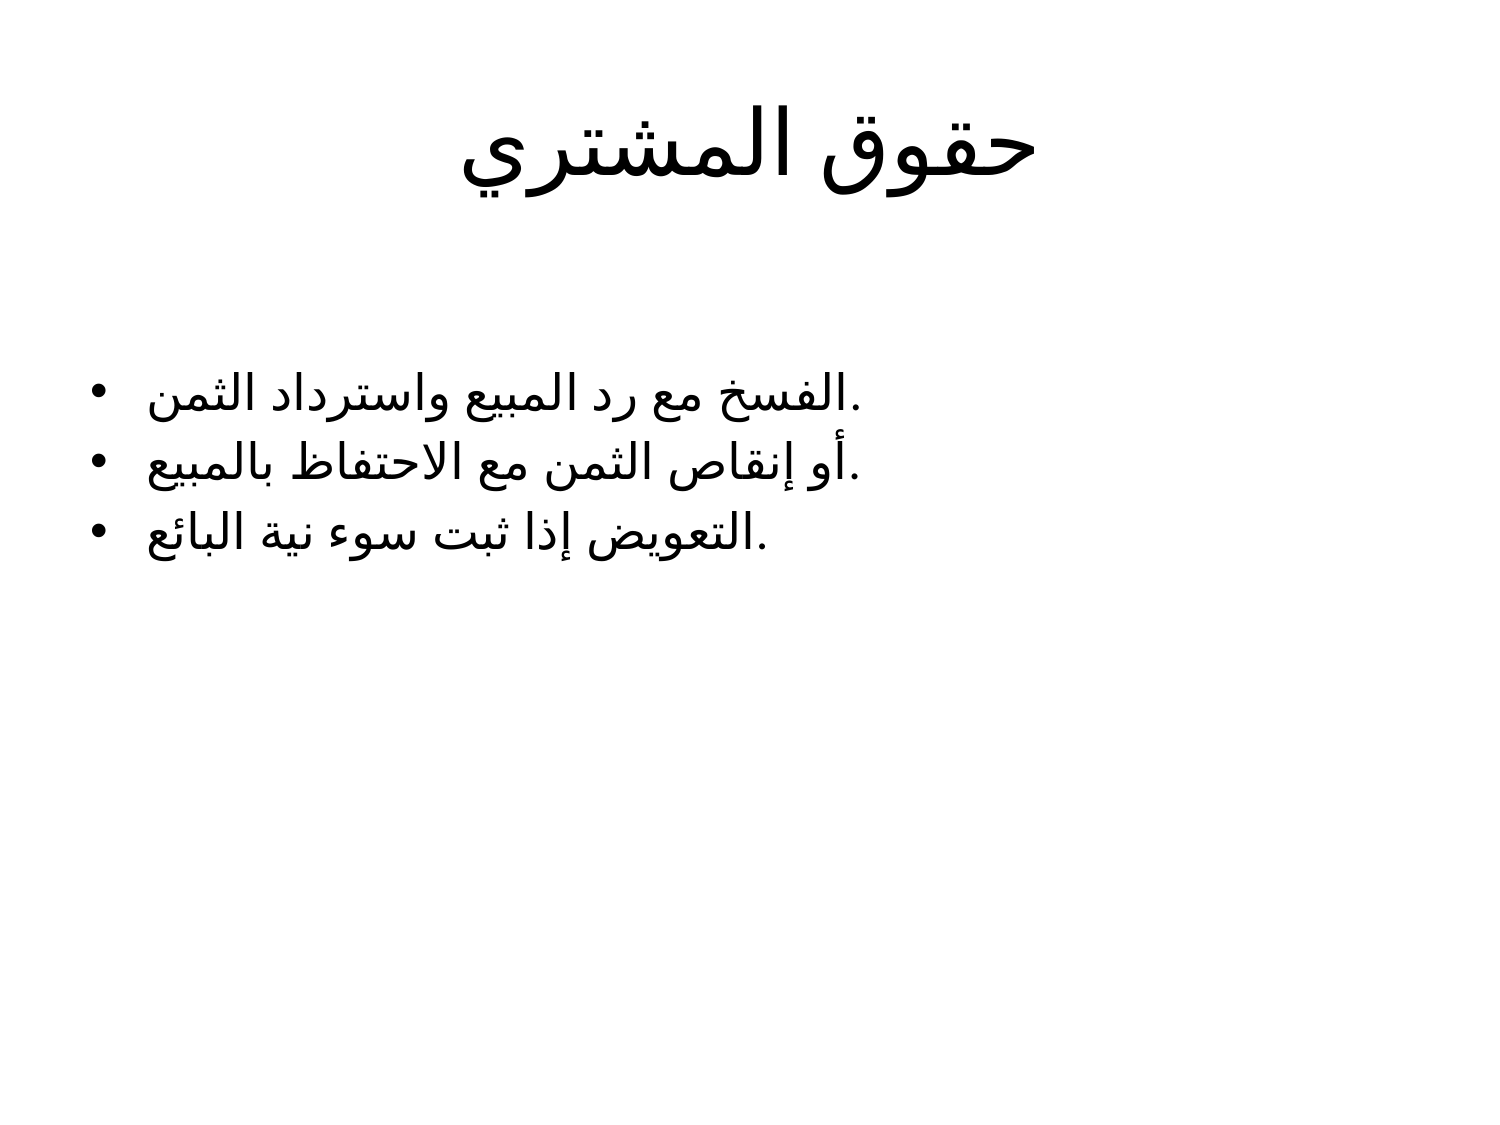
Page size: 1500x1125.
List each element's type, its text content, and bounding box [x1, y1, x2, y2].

list الفسخ مع رد المبيع واسترداد الثمن. أو إنقاص الثمن مع الاحتفاظ بالمبيع. التعويض إذا ثبت سوء نية البائع. [75, 262, 1425, 1005]
title حقوق المشتري [75, 45, 1425, 233]
